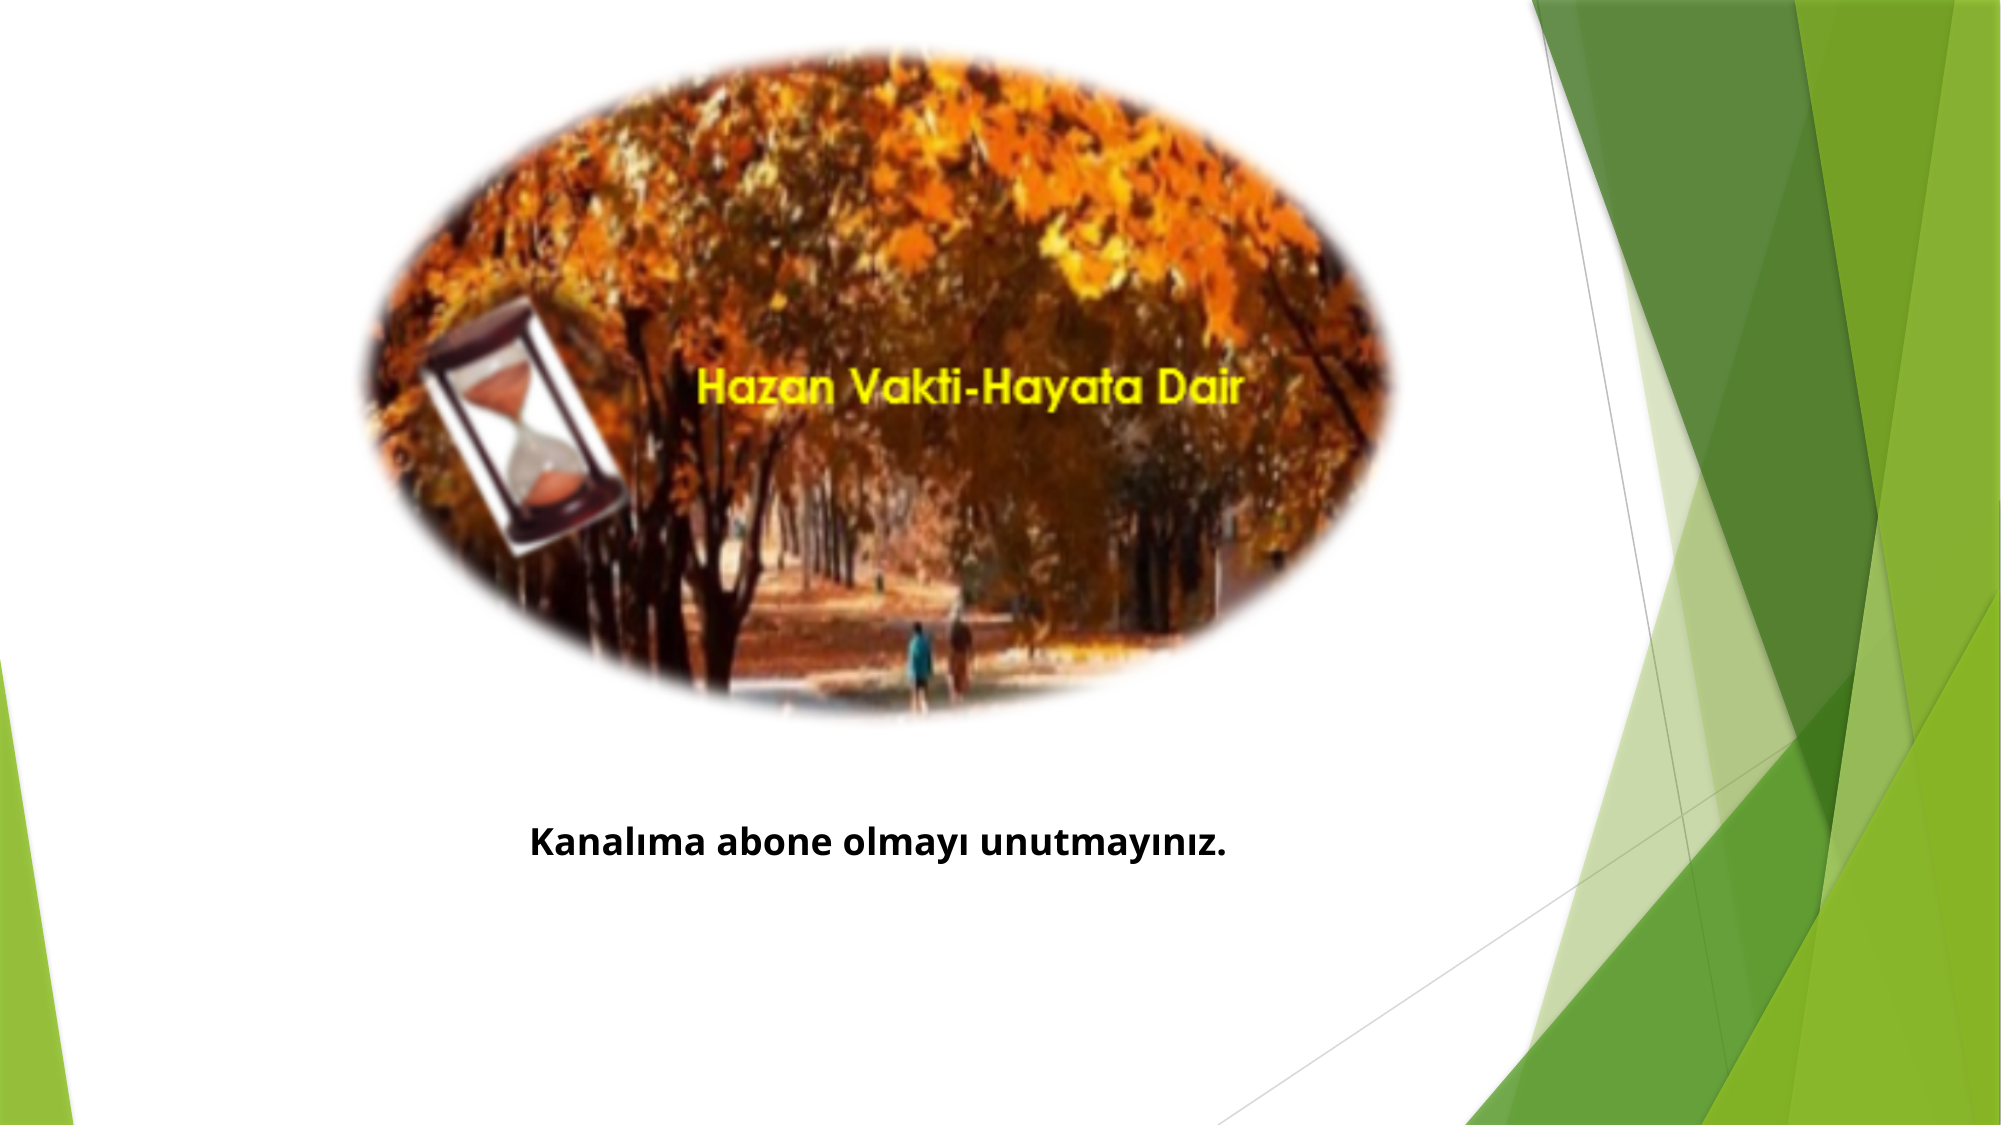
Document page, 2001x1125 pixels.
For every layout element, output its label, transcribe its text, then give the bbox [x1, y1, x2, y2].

picture [349, 38, 1408, 731]
text_box Kanalıma abone olmayı unutmayınız. [450, 810, 1307, 871]
